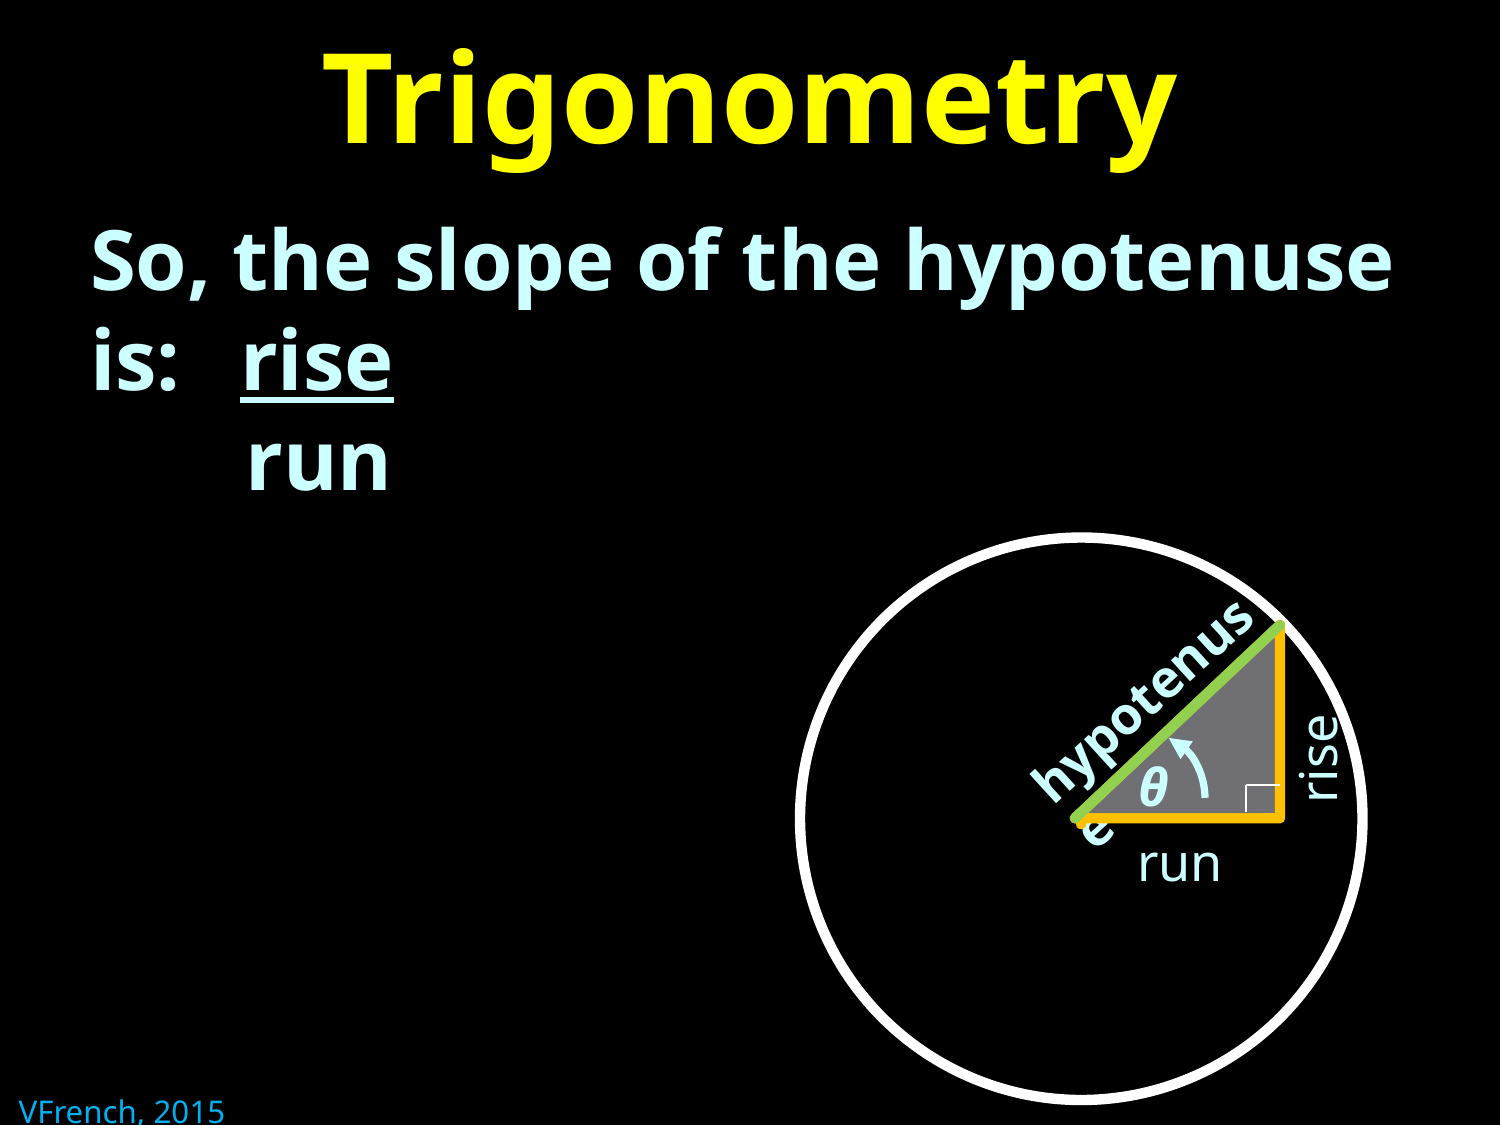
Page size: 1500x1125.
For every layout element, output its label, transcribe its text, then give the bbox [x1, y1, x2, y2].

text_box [1074, 624, 1281, 819]
title Trigonometry [0, 0, 1500, 188]
text_box VFrench, 2015 [3, 1084, 250, 1125]
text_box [799, 537, 1363, 1101]
list So, the slope of the hypotenuse is: rise run [75, 200, 1475, 1125]
